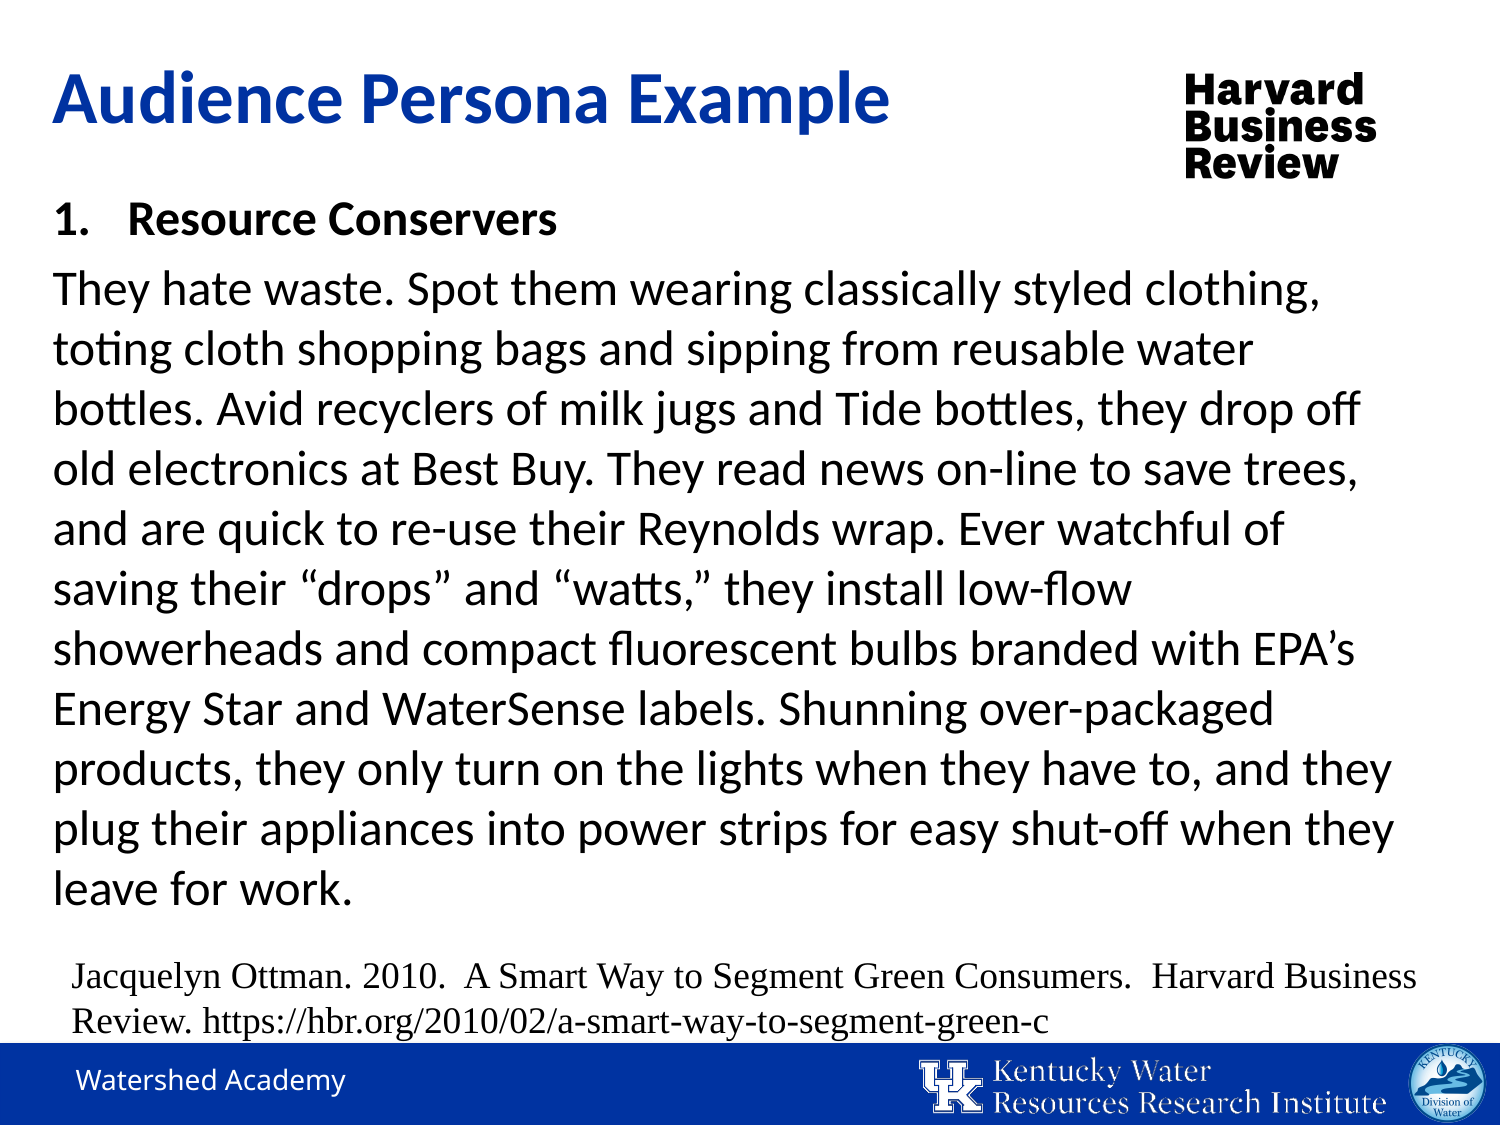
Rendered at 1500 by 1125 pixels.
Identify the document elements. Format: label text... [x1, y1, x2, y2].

title Audience Persona Example [37, 0, 1500, 188]
picture [1408, 1043, 1487, 1123]
text_box Jacquelyn Ottman. 2010. A Smart Way to Segment Green Consumers. Harvard Business Review. https://hbr.org/2010/02/a-smart-way-to-segment-green-c [56, 943, 1473, 1049]
list Resource Conservers They hate waste. Spot them wearing classically styled clothing, toting cloth shopping bags and sipping from reusable water bottles. Avid recyclers of milk jugs and Tide bottles, they drop off old electronics at Best Buy. They read news on-line to save trees, and are quick to re-use their Reynolds wrap. Ever watchful of saving their “drops” and “watts,” they install low-flow showerheads and compact fluorescent bulbs branded with EPA’s Energy Star and WaterSense labels. Shunning over-packaged products, they only turn on the lights when they have to, and they plug their appliances into power strips for easy shut-off when they leave for work. [37, 178, 1414, 944]
picture [1186, 71, 1378, 179]
picture [909, 1049, 1401, 1123]
